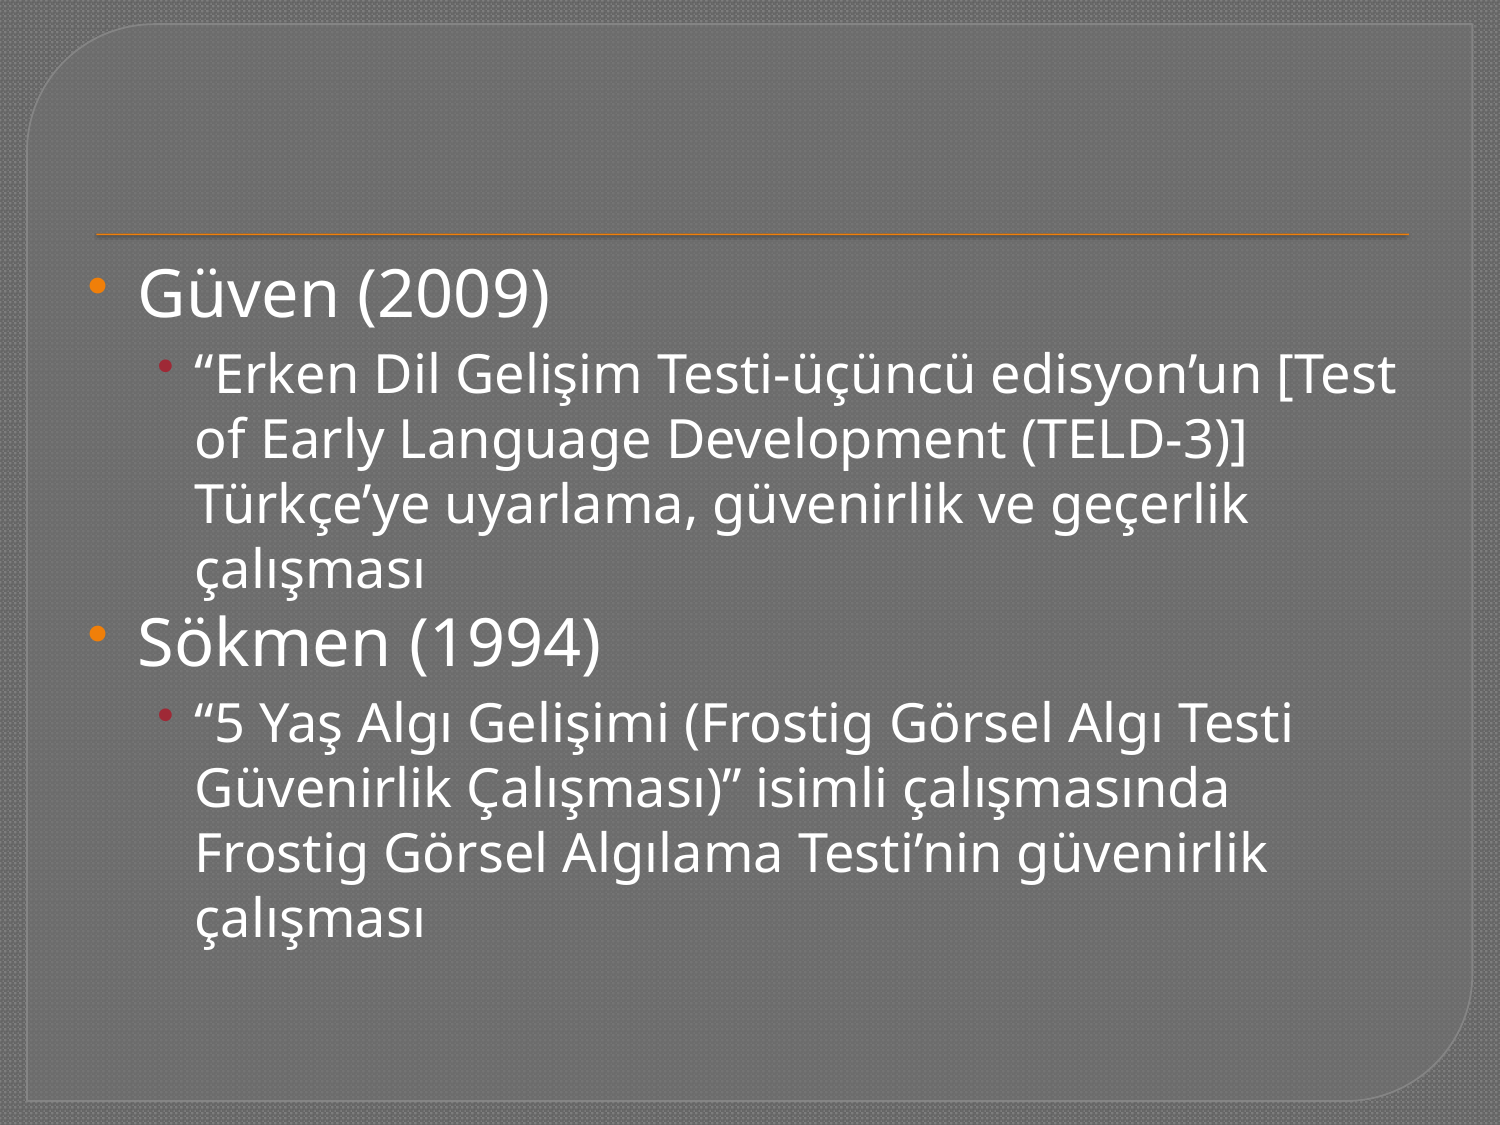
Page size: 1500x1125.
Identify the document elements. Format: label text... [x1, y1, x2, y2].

list Güven (2009) “Erken Dil Gelişim Testi-üçüncü edisyon’un [Test of Early Language Development (TELD-3)] Türkçe’ye uyarlama, güvenirlik ve geçerlik çalışması Sökmen (1994) “5 Yaş Algı Gelişimi (Frostig Görsel Algı Testi Güvenirlik Çalışması)” isimli çalışmasında Frostig Görsel Algılama Testi’nin güvenirlik çalışması [75, 243, 1425, 1013]
